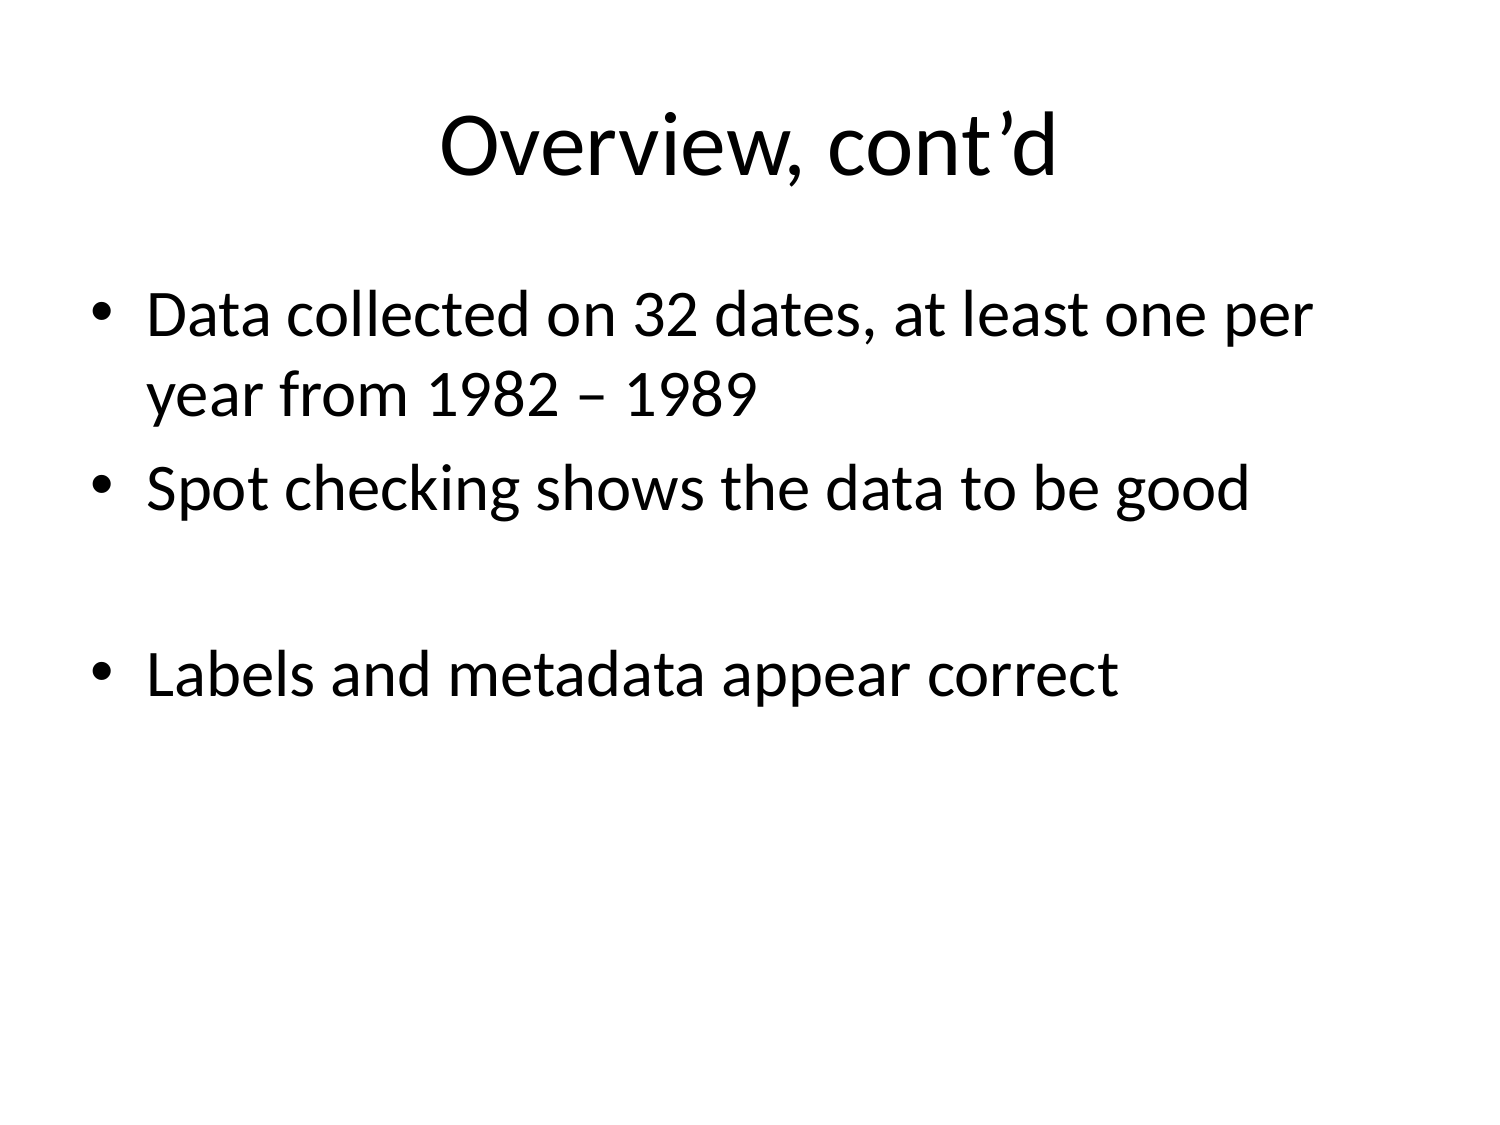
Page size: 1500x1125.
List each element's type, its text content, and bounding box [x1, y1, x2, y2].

title Overview, cont’d [75, 45, 1425, 233]
list Data collected on 32 dates, at least one per year from 1982 – 1989 Spot checking shows the data to be good Labels and metadata appear correct [75, 262, 1425, 1005]
